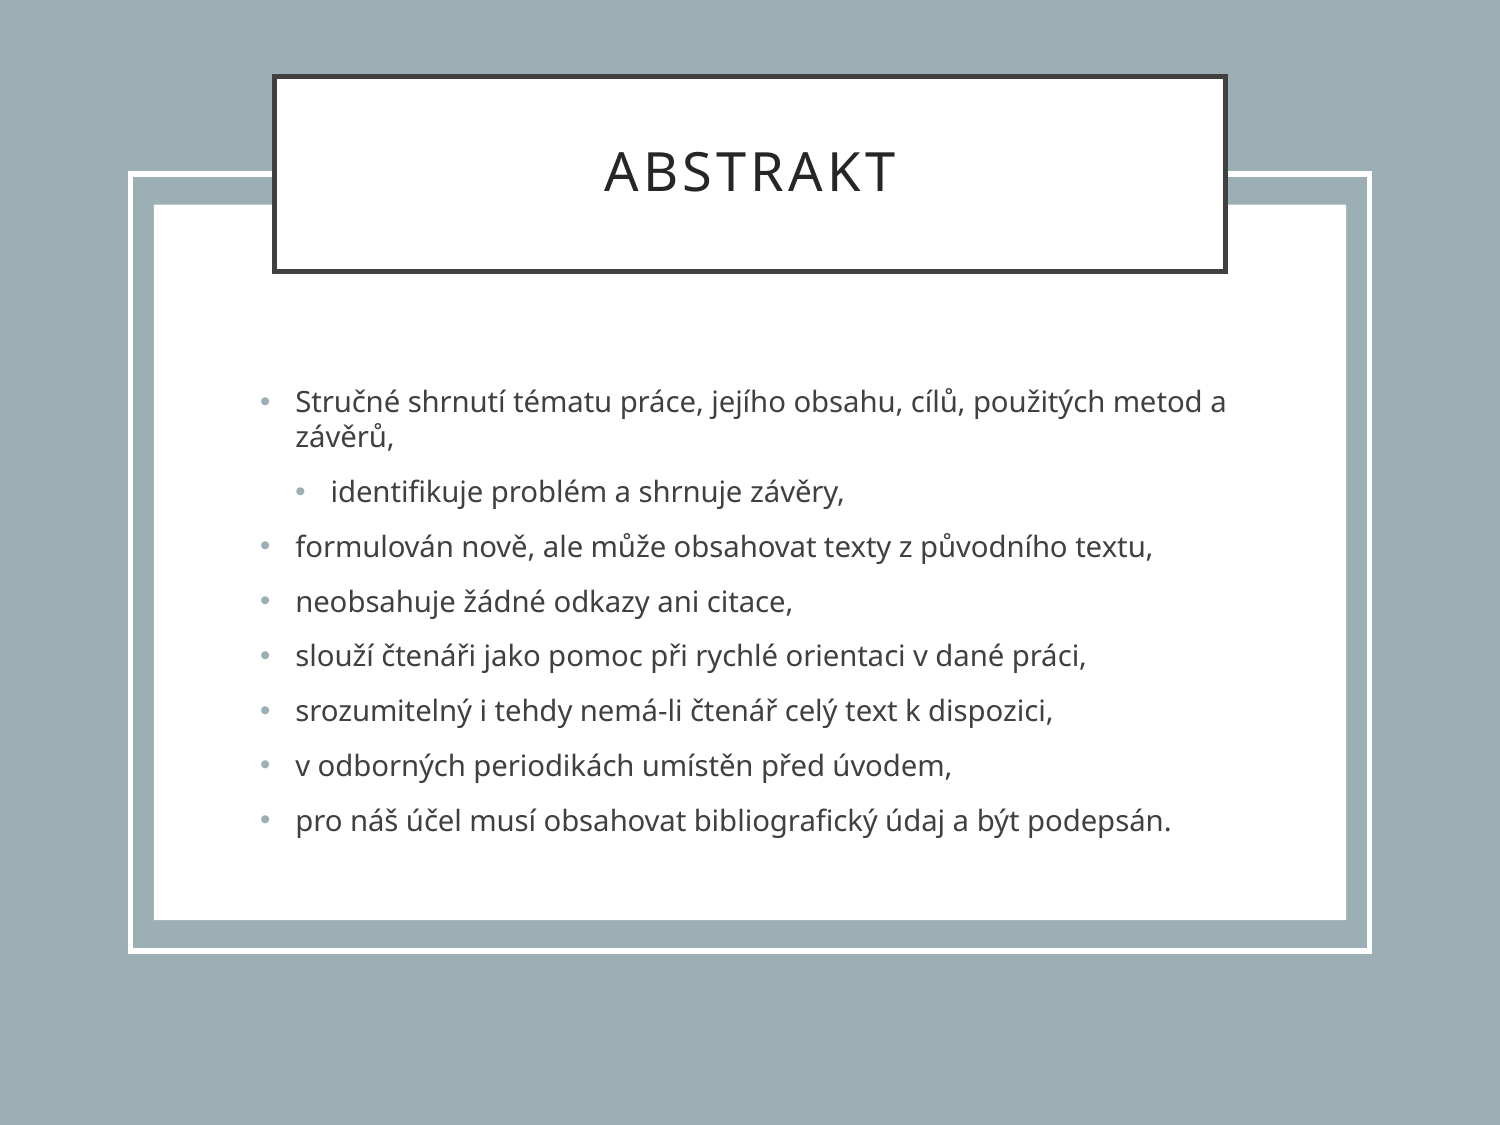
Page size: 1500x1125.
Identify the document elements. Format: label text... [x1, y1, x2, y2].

title Abstrakt [272, 74, 1228, 274]
text_box [130, 173, 1370, 952]
text_box [0, 0, 1500, 1125]
list Stručné shrnutí tématu práce, jejího obsahu, cílů, použitých metod a závěrů, identifikuje problém a shrnuje závěry, formulován nově, ale může obsahovat texty z původního textu, neobsahuje žádné odkazy ani citace, slouží čtenáři jako pomoc při rychlé orientaci v dané práci, srozumitelný i tehdy nemá-li čtenář celý text k dispozici, v odborných periodikách umístěn před úvodem, pro náš účel musí obsahovat bibliografický údaj a být podepsán. [209, 375, 1291, 849]
